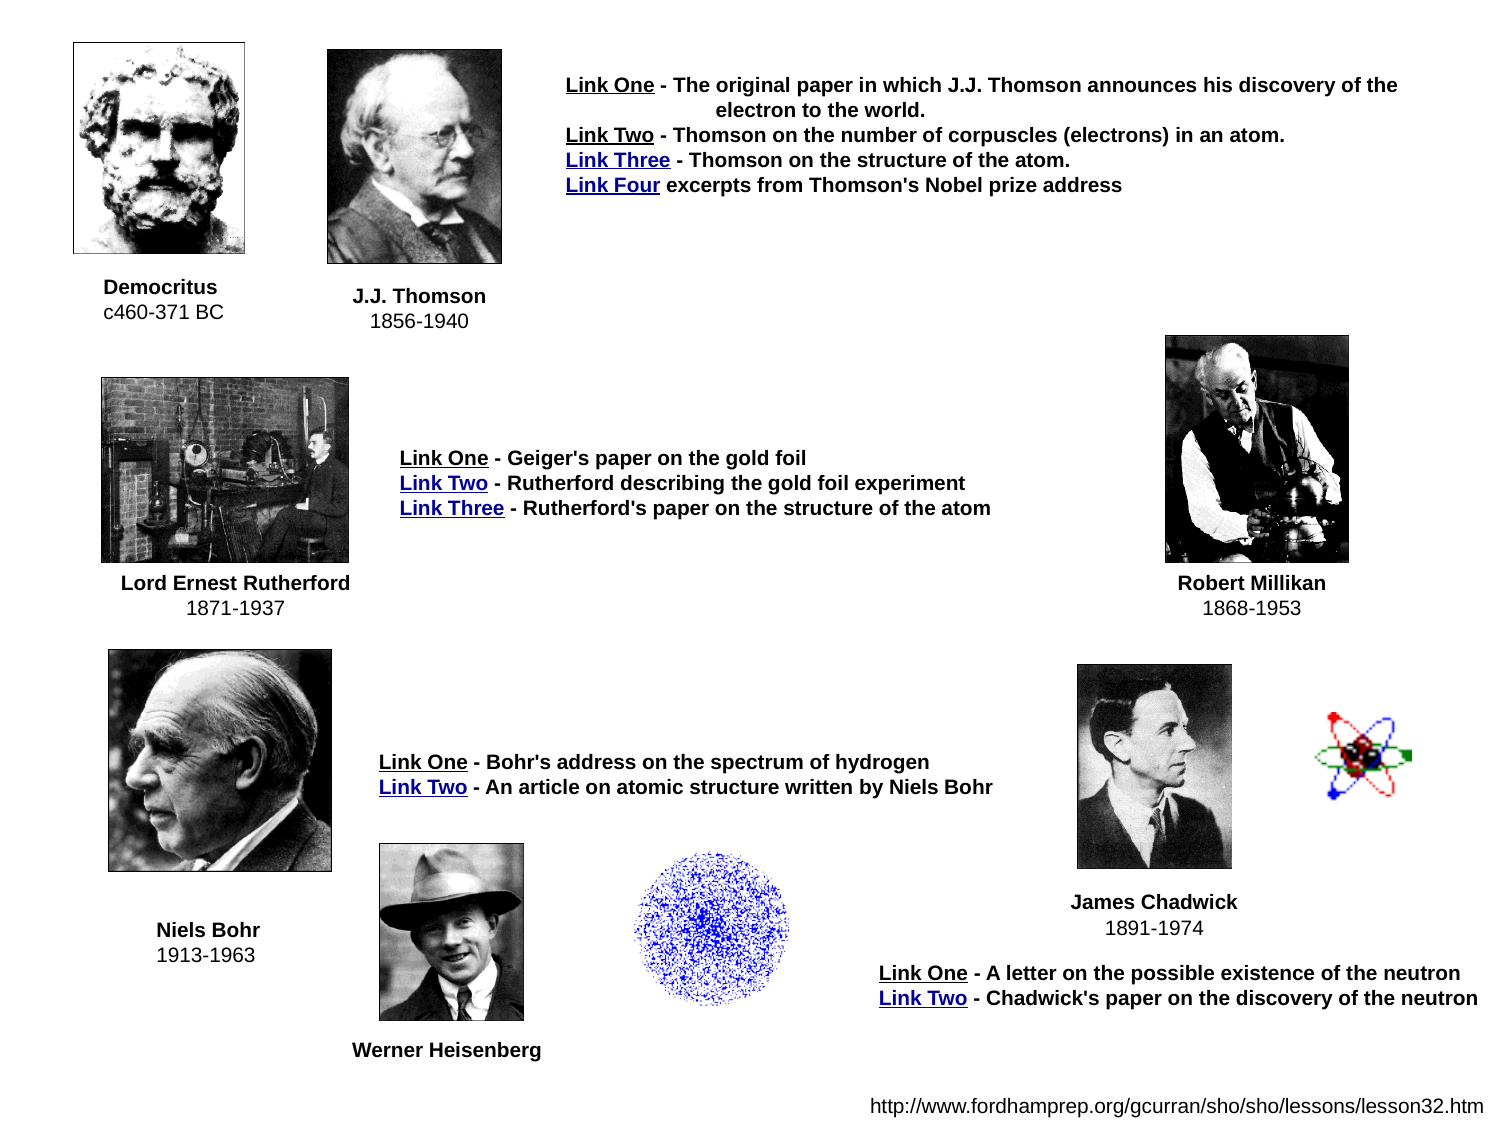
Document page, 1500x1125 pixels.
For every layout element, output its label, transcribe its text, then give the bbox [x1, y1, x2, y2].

text_box J.J. Thomson 1856-1940 [337, 275, 502, 341]
text_box Democritus c460-371 BC [88, 266, 240, 332]
picture [629, 846, 796, 1014]
picture [1309, 712, 1412, 812]
picture [1077, 664, 1232, 870]
text_box Niels Bohr 1913-1963 [141, 909, 276, 974]
text_box Werner Heisenberg [337, 1029, 557, 1069]
picture [108, 648, 332, 872]
picture [1165, 335, 1349, 563]
text_box Link One - A letter on the possible existence of the neutron Link Two - Chadwick's paper on the discovery of the neutron [864, 952, 1500, 1018]
picture [326, 48, 502, 265]
text_box Lord Ernest Rutherford 1871-1937 [105, 562, 366, 628]
picture [101, 377, 350, 563]
picture [379, 843, 524, 1021]
text_box Link One - The original paper in which J.J. Thomson announces his discovery of the electron to the world. Link Two - Thomson on the number of corpuscles (electrons) in an atom. Link Three - Thomson on the structure of the atom. Link Four excerpts from Thomson's Nobel prize address [550, 63, 1419, 204]
text_box Robert Millikan 1868-1953 [1162, 568, 1342, 628]
text_box Link One - Bohr's address on the spectrum of hydrogen Link Two - An article on atomic structure written by Niels Bohr [364, 741, 1014, 806]
text_box James Chadwick 1891-1974 [1055, 881, 1253, 947]
text_box http://www.fordhamprep.org/gcurran/sho/sho/lessons/lesson32.htm [855, 1084, 1500, 1125]
text_box Link One - Geiger's paper on the gold foil Link Two - Rutherford describing the gold foil experiment Link Three - Rutherford's paper on the structure of the atom [384, 437, 1013, 528]
picture [72, 42, 245, 254]
